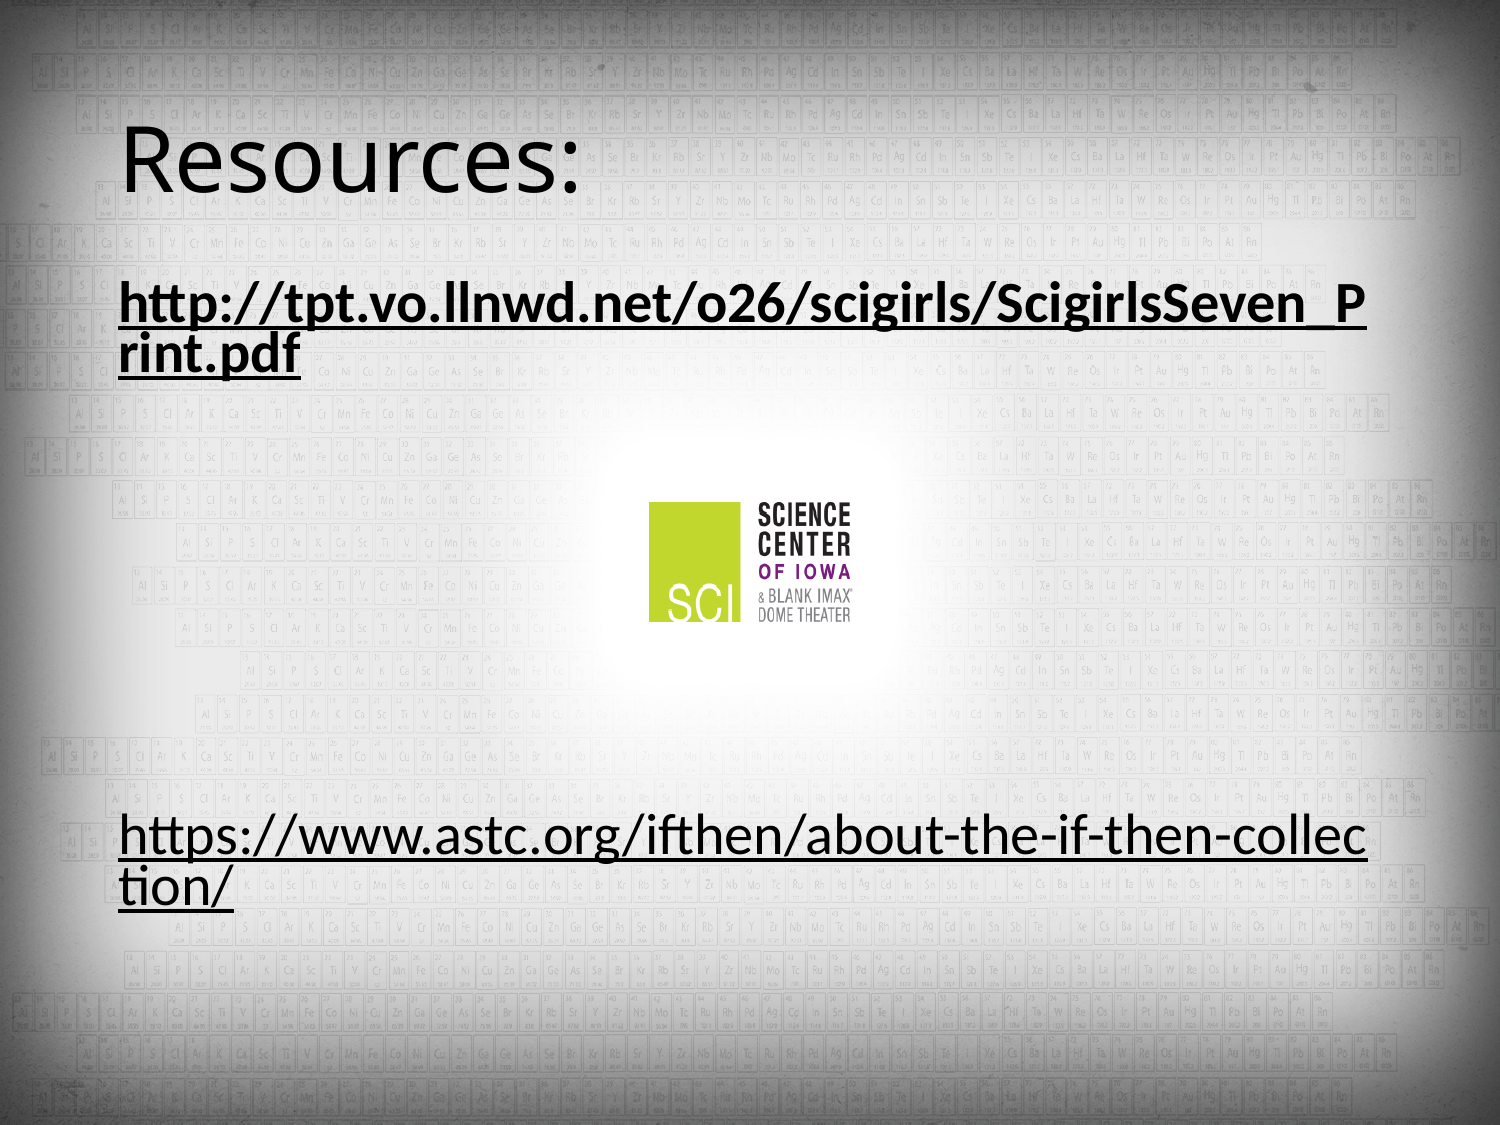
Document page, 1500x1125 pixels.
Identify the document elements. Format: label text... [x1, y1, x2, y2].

list http://tpt.vo.llnwd.net/o26/scigirls/ScigirlsSeven_Print.pdf https://www.astc.org/ifthen/about-the-if-then-collection/ [103, 264, 1397, 1014]
title Resources: [103, 54, 1397, 264]
picture [0, 0, 1500, 1125]
